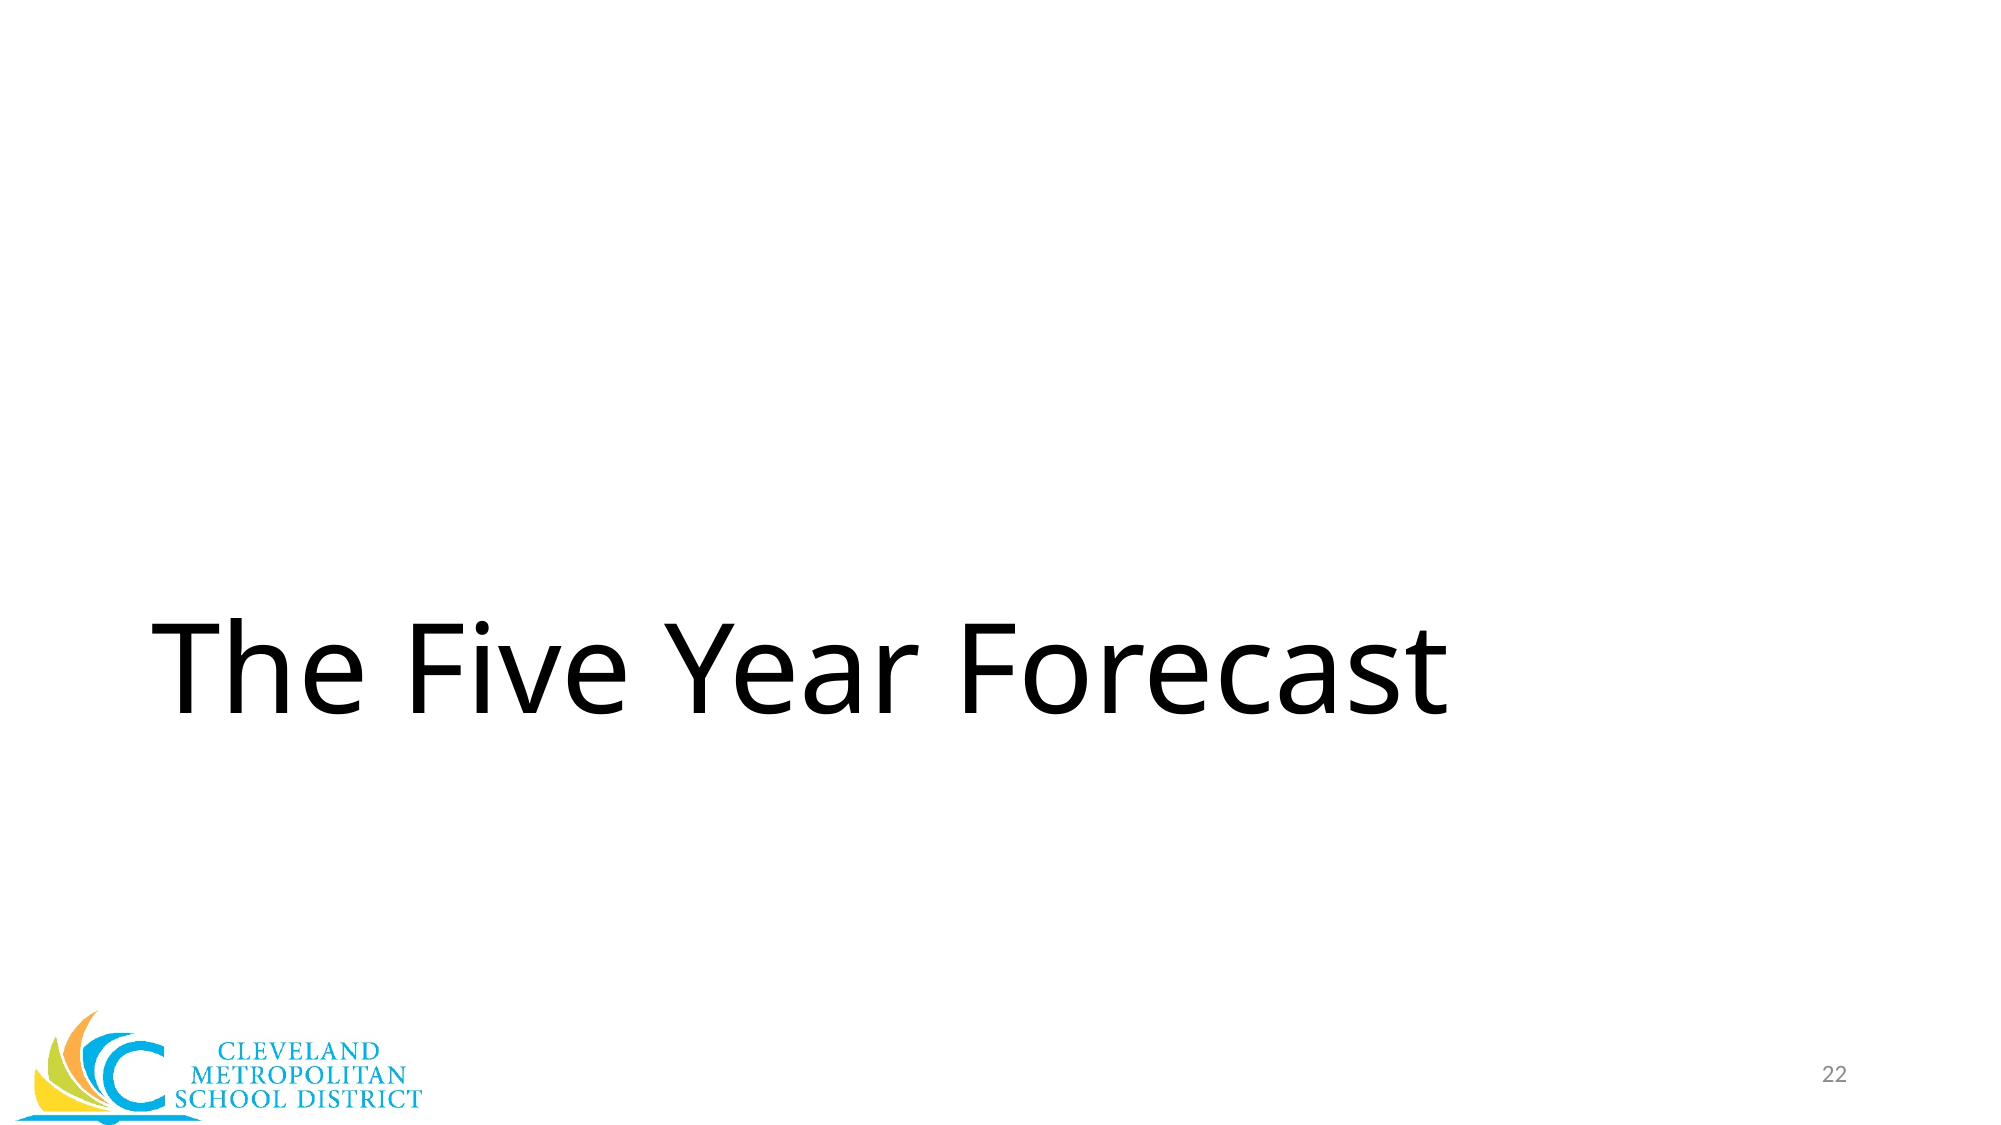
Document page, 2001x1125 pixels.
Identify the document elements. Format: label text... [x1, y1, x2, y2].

slide_number 22 [1412, 1042, 1863, 1103]
picture [15, 1010, 422, 1125]
title The Five Year Forecast [136, 280, 1862, 749]
